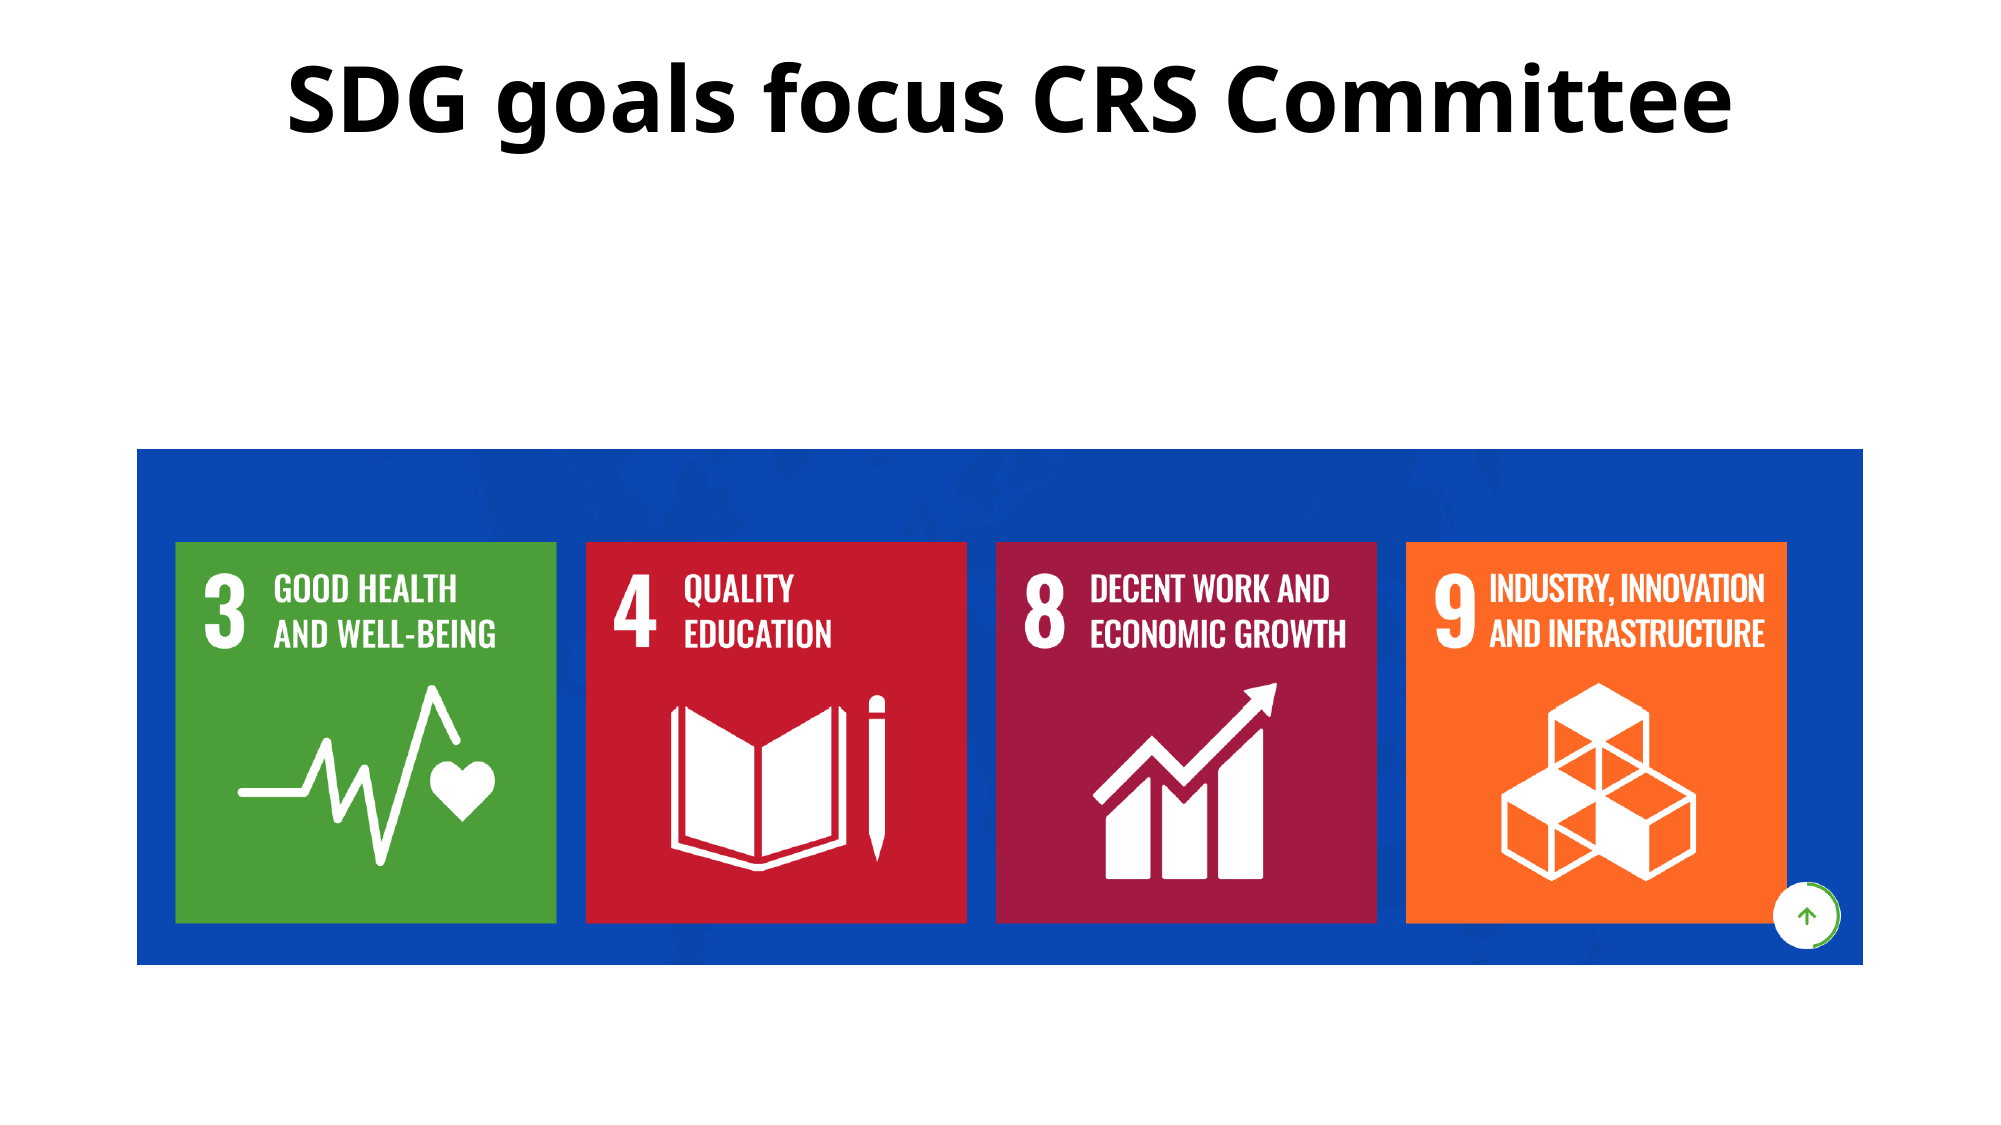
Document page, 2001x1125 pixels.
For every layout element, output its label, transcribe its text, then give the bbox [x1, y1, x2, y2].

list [137, 449, 1863, 965]
title SDG goals focus CRS Committee [271, 5, 1808, 201]
